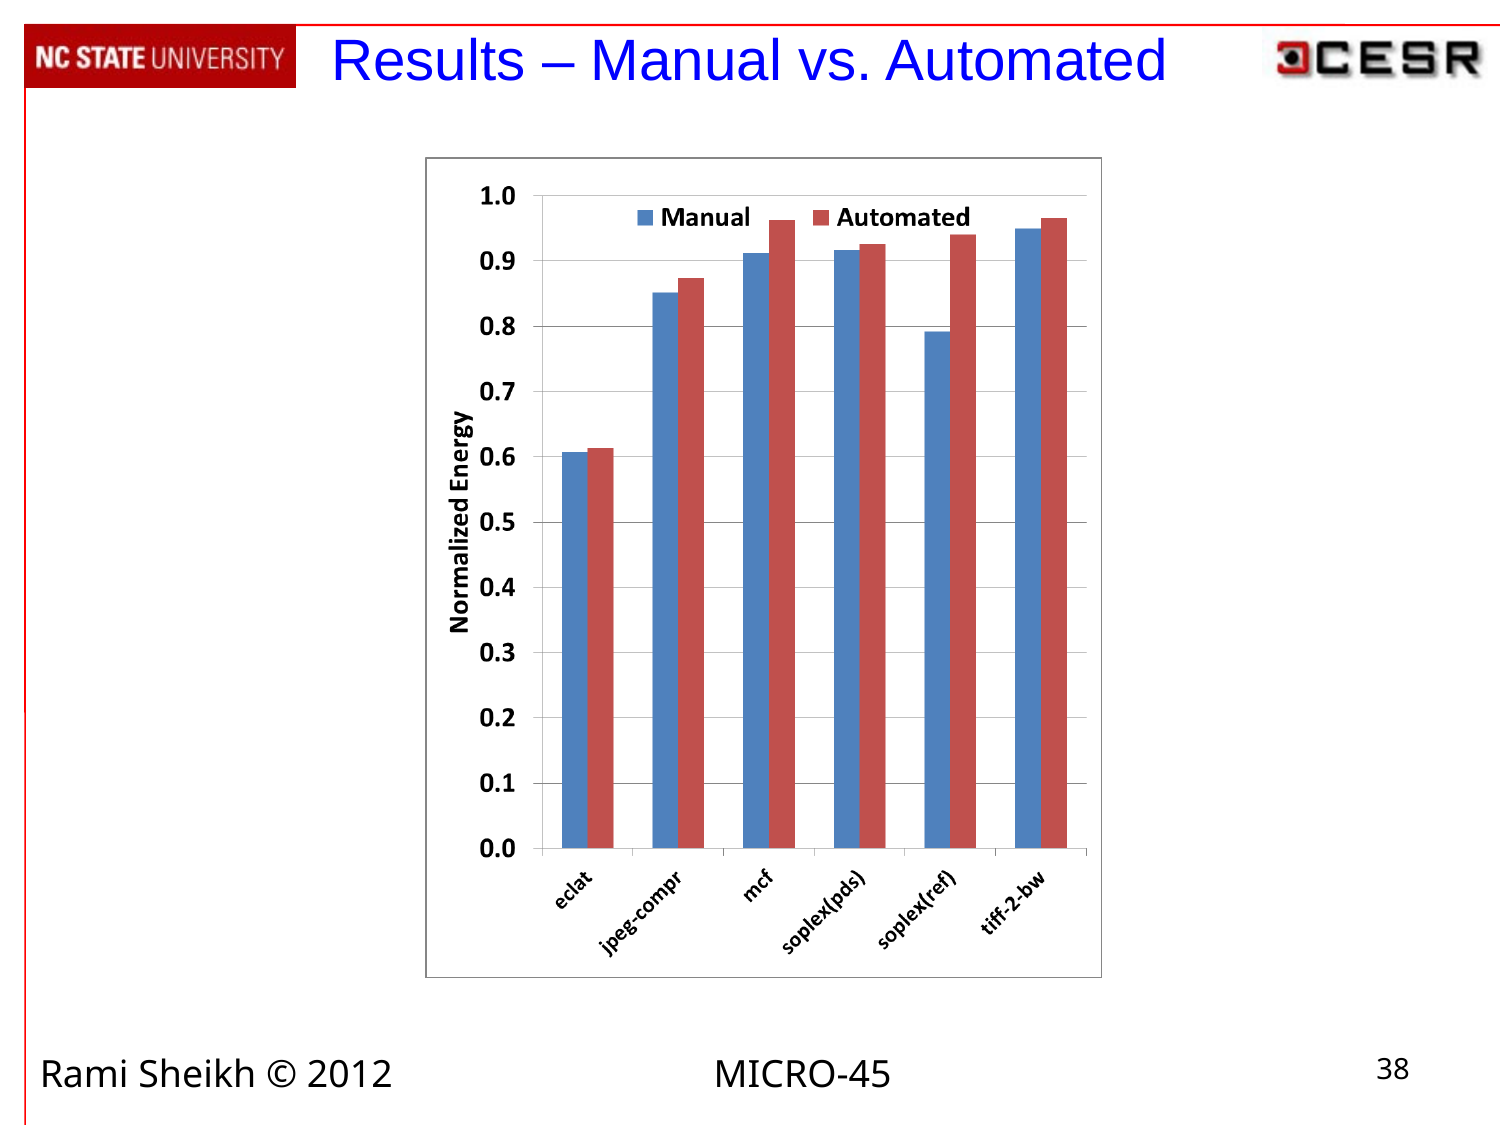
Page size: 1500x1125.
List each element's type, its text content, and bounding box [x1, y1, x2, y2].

picture [1425, 27, 1500, 88]
footer Rami Sheikh © 2012 MICRO-45 [24, 1042, 1325, 1103]
picture [24, 24, 74, 88]
slide_number 38 [1337, 1042, 1425, 1103]
picture [424, 157, 1276, 978]
text_box Results – Manual vs. Automated [74, 14, 1425, 99]
